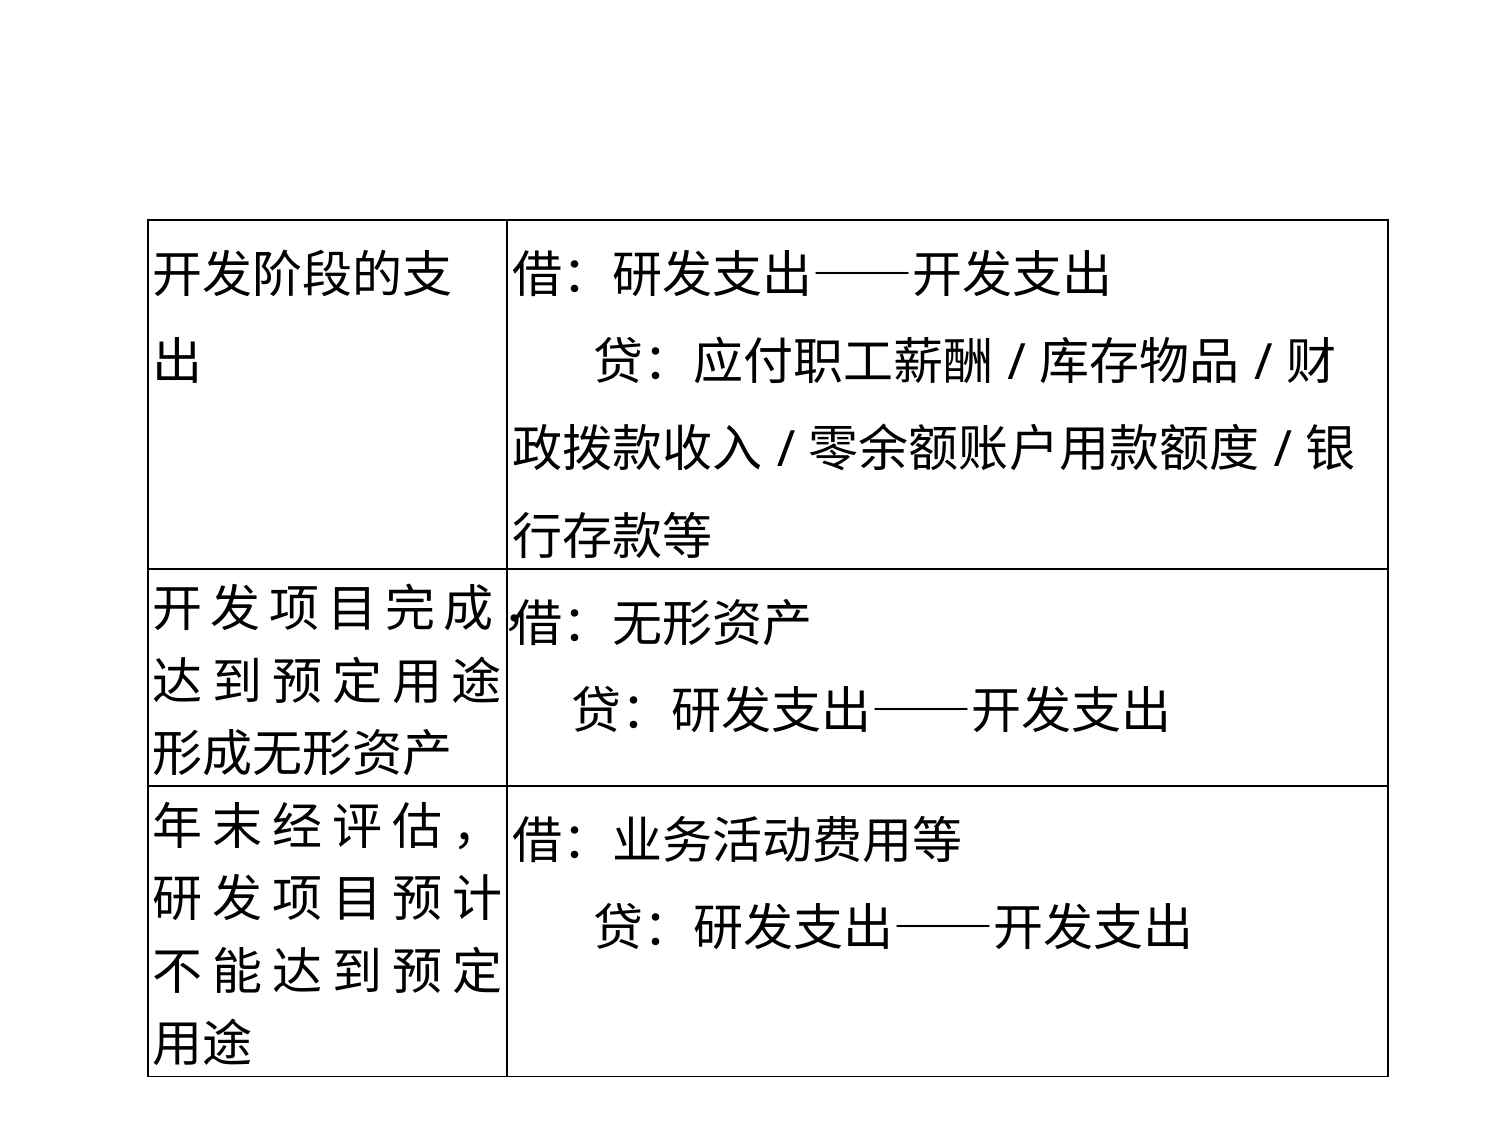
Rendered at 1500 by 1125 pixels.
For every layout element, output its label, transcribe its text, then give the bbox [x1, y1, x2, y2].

table_cell 借：业务活动费用等 贷：研发支出——开发支出 [508, 787, 1387, 1076]
table_cell 开发项目完成，达到预定用途形成无形资产 [149, 570, 506, 785]
slide_number [1074, 1024, 1426, 1103]
table_cell 借：无形资产 贷：研发支出——开发支出 [508, 570, 1387, 785]
table_cell 年末经评估，研发项目预计不能达到预定用途 [149, 787, 506, 1076]
table_header 借：研发支出——开发支出 贷：应付职工薪酬/库存物品/财政拨款收入/零余额账户用款额度/银行存款等 [508, 221, 1387, 568]
table_header 开发阶段的支出 [149, 221, 506, 568]
